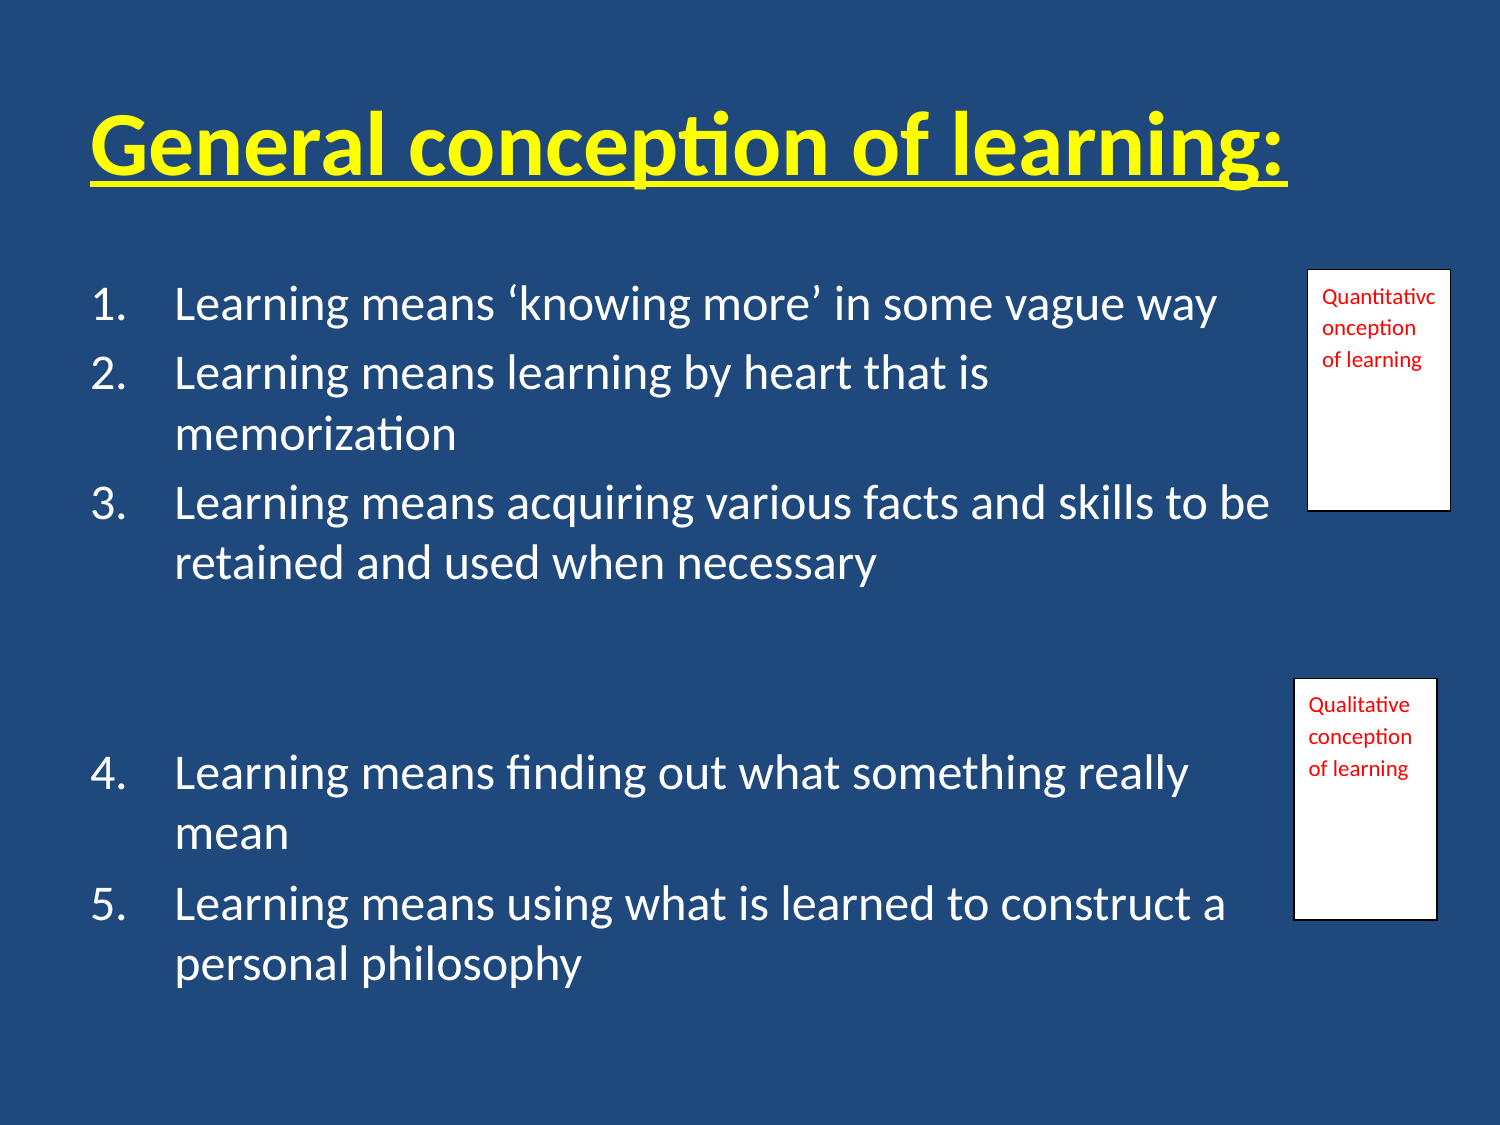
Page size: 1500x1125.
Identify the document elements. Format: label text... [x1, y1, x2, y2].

text_box Quantitativconception of learning [1307, 269, 1451, 512]
title General conception of learning: [75, 45, 1425, 233]
list Learning means ‘knowing more’ in some vague way Learning means learning by heart that is memorization Learning means acquiring various facts and skills to be retained and used when necessary Learning means finding out what something really mean Learning means using what is learned to construct a personal philosophy [75, 262, 1288, 1005]
text_box Qualitative conception of learning [1293, 678, 1437, 920]
